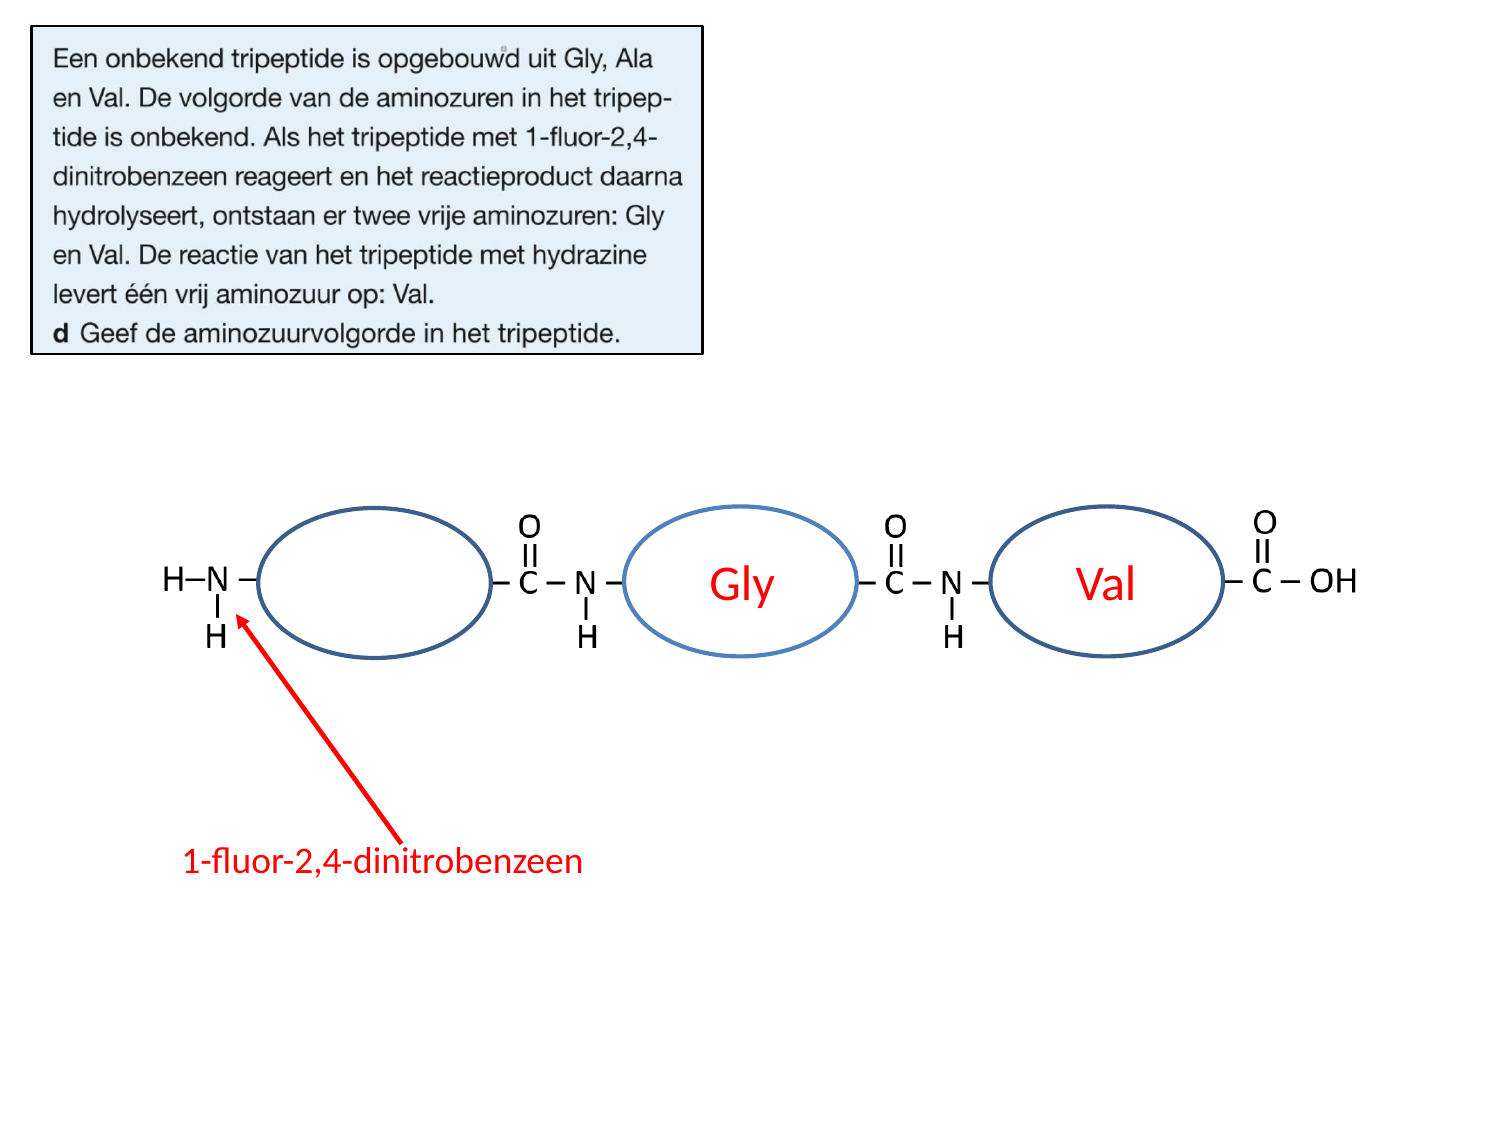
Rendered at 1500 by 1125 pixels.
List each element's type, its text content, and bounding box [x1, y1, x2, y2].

text_box 1-fluor-2,4-dinitrobenzeen [166, 828, 599, 888]
picture [32, 26, 702, 354]
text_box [139, 505, 1361, 659]
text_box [235, 613, 402, 845]
